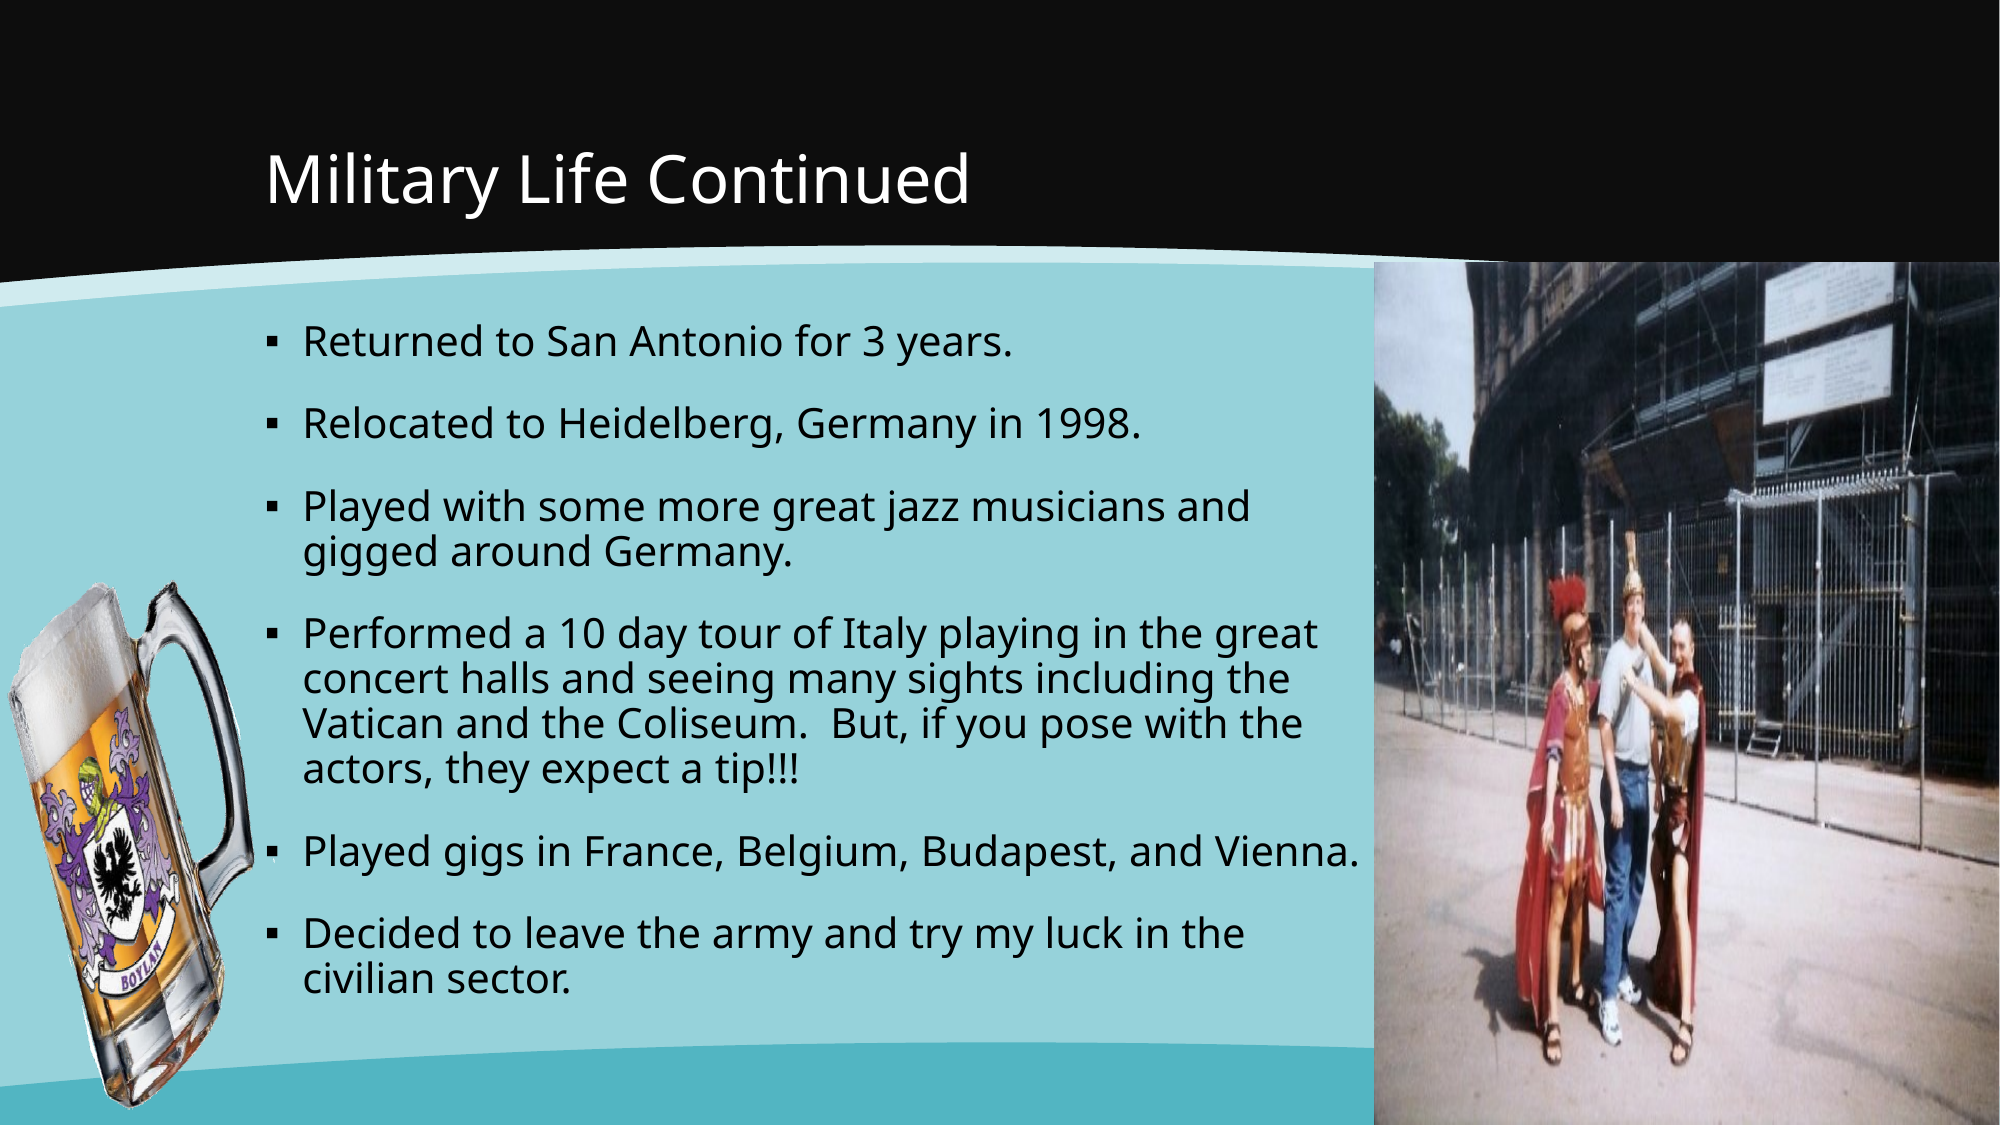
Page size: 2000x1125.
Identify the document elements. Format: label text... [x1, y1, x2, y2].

picture [1374, 262, 2000, 1125]
picture [0, 506, 333, 1120]
title Military Life Continued [249, 45, 1750, 225]
list Returned to San Antonio for 3 years. Relocated to Heidelberg, Germany in 1998. Played with some more great jazz musicians and gigged around Germany. Performed a 10 day tour of Italy playing in the great concert halls and seeing many sights including the Vatican and the Coliseum. But, if you pose with the actors, they expect a tip!!! Played gigs in France, Belgium, Budapest, and Vienna. Decided to leave the army and try my luck in the civilian sector. [249, 312, 1374, 1013]
